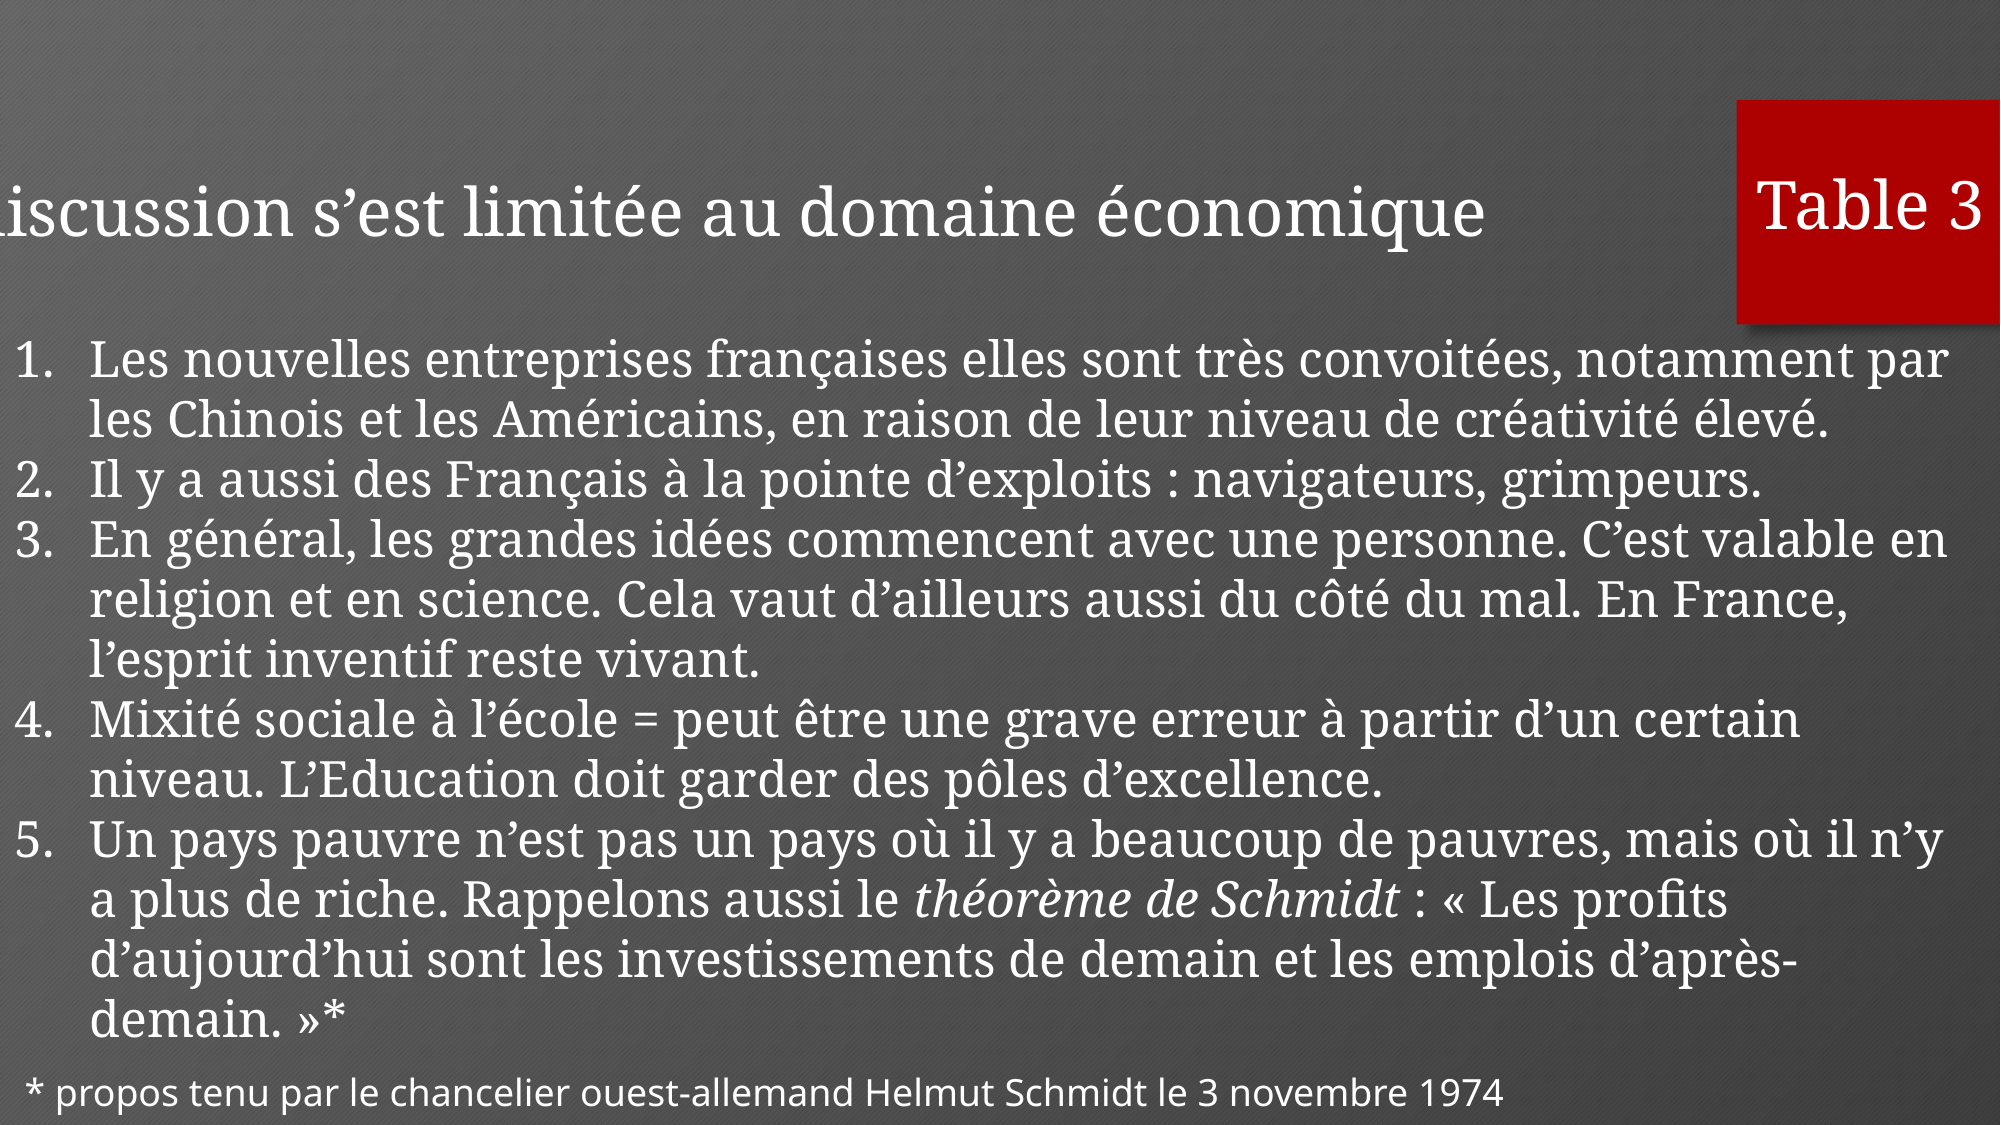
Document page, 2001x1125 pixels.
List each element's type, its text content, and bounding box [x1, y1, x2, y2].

text_box Table 3 [1741, 155, 2000, 251]
text_box Les nouvelles entreprises françaises elles sont très convoitées, notamment par les Chinois et les Américains, en raison de leur niveau de créativité élevé. Il y a aussi des Français à la pointe d’exploits : navigateurs, grimpeurs. En général, les grandes idées commencent avec une personne. C’est valable en religion et en science. Cela vaut d’ailleurs aussi du côté du mal. En France, l’esprit inventif reste vivant. Mixité sociale à l’école = peut être une grave erreur à partir d’un certain niveau. L’Education doit garder des pôles d’excellence. Un pays pauvre n’est pas un pays où il y a beaucoup de pauvres, mais où il n’y a plus de riche. Rappelons aussi le théorème de Schmidt : « Les profits d’aujourd’hui sont les investissements de demain et les emplois d’après-demain. »* [0, 319, 2000, 1055]
text_box * propos tenu par le chancelier ouest-allemand Helmut Schmidt le 3 novembre 1974 [0, 1061, 2000, 1122]
text_box La discussion s’est limitée au domaine économique [0, 162, 1504, 258]
